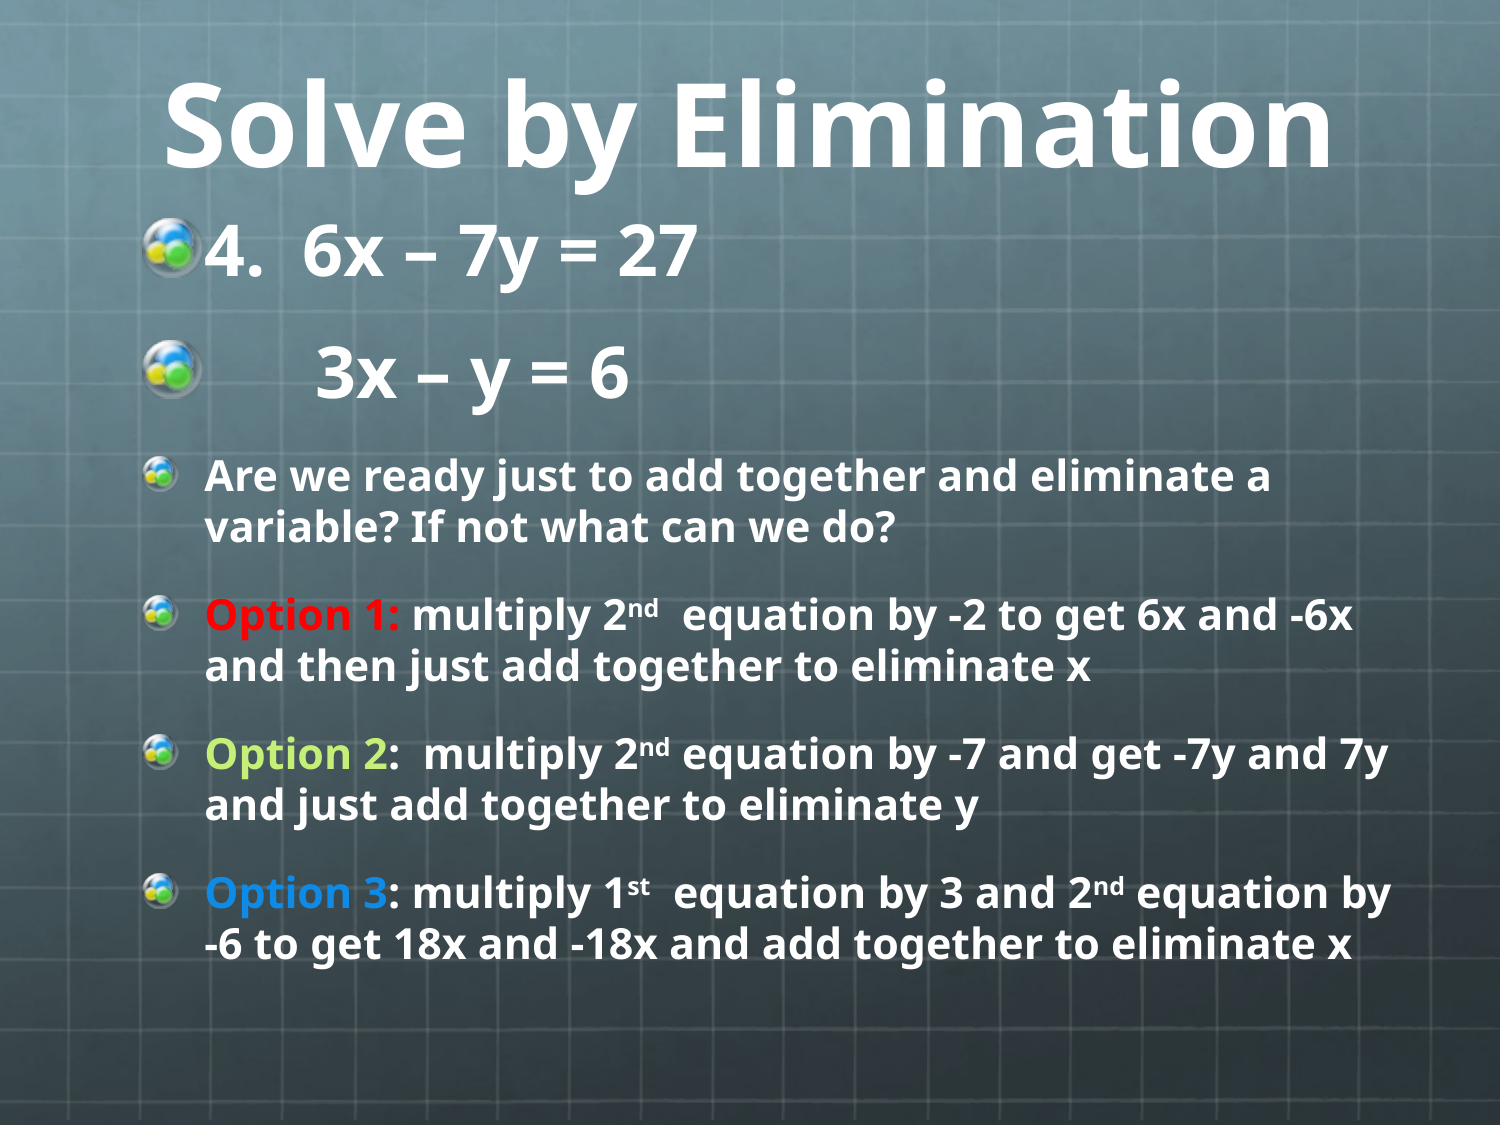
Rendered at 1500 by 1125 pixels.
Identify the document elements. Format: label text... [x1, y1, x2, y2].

picture [0, 0, 1500, 1125]
list 4. 6x – 7y = 27 3x – y = 6 Are we ready just to add together and eliminate a variable? If not what can we do? Option 1: multiply 2nd equation by -2 to get 6x and -6x and then just add together to eliminate x Option 2: multiply 2nd equation by -7 and get -7y and 7y and just add together to eliminate y Option 3: multiply 1st equation by 3 and 2nd equation by -6 to get 18x and -18x and add together to eliminate x [127, 197, 1426, 1015]
title Solve by Elimination [127, 17, 1372, 197]
